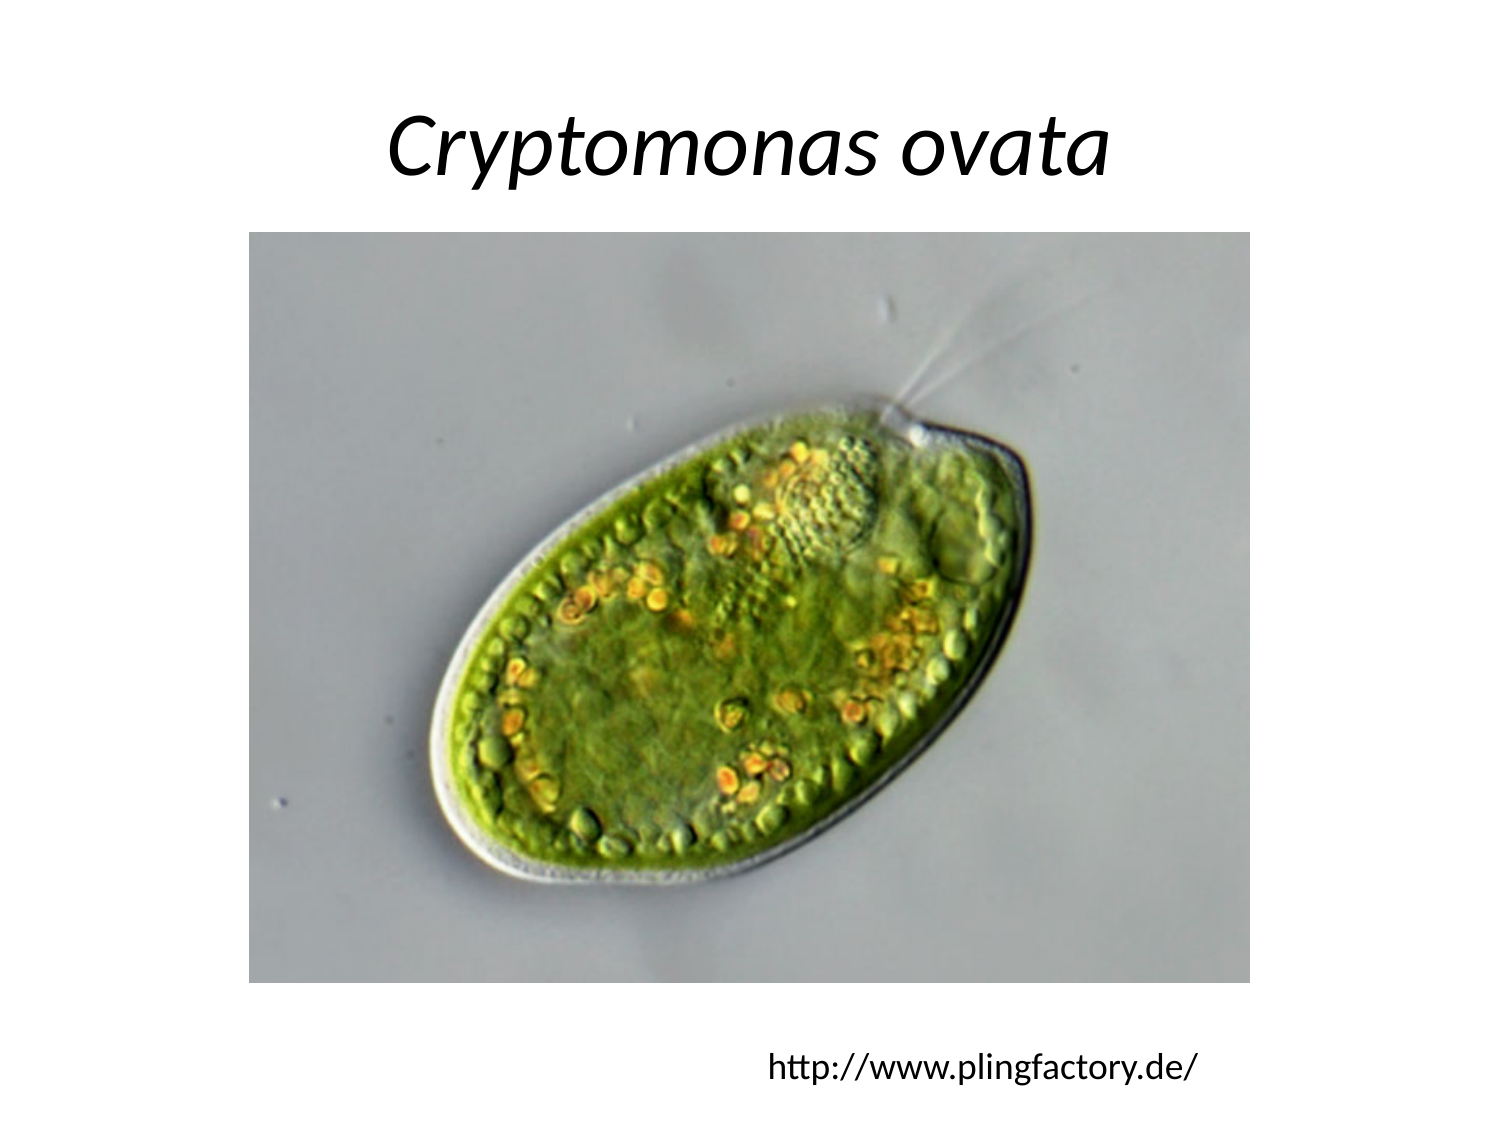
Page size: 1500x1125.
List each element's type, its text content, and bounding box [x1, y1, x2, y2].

title Cryptomonas ovata [75, 45, 1425, 233]
text_box http://www.plingfactory.de/ [752, 1034, 1214, 1095]
picture [249, 232, 1251, 983]
